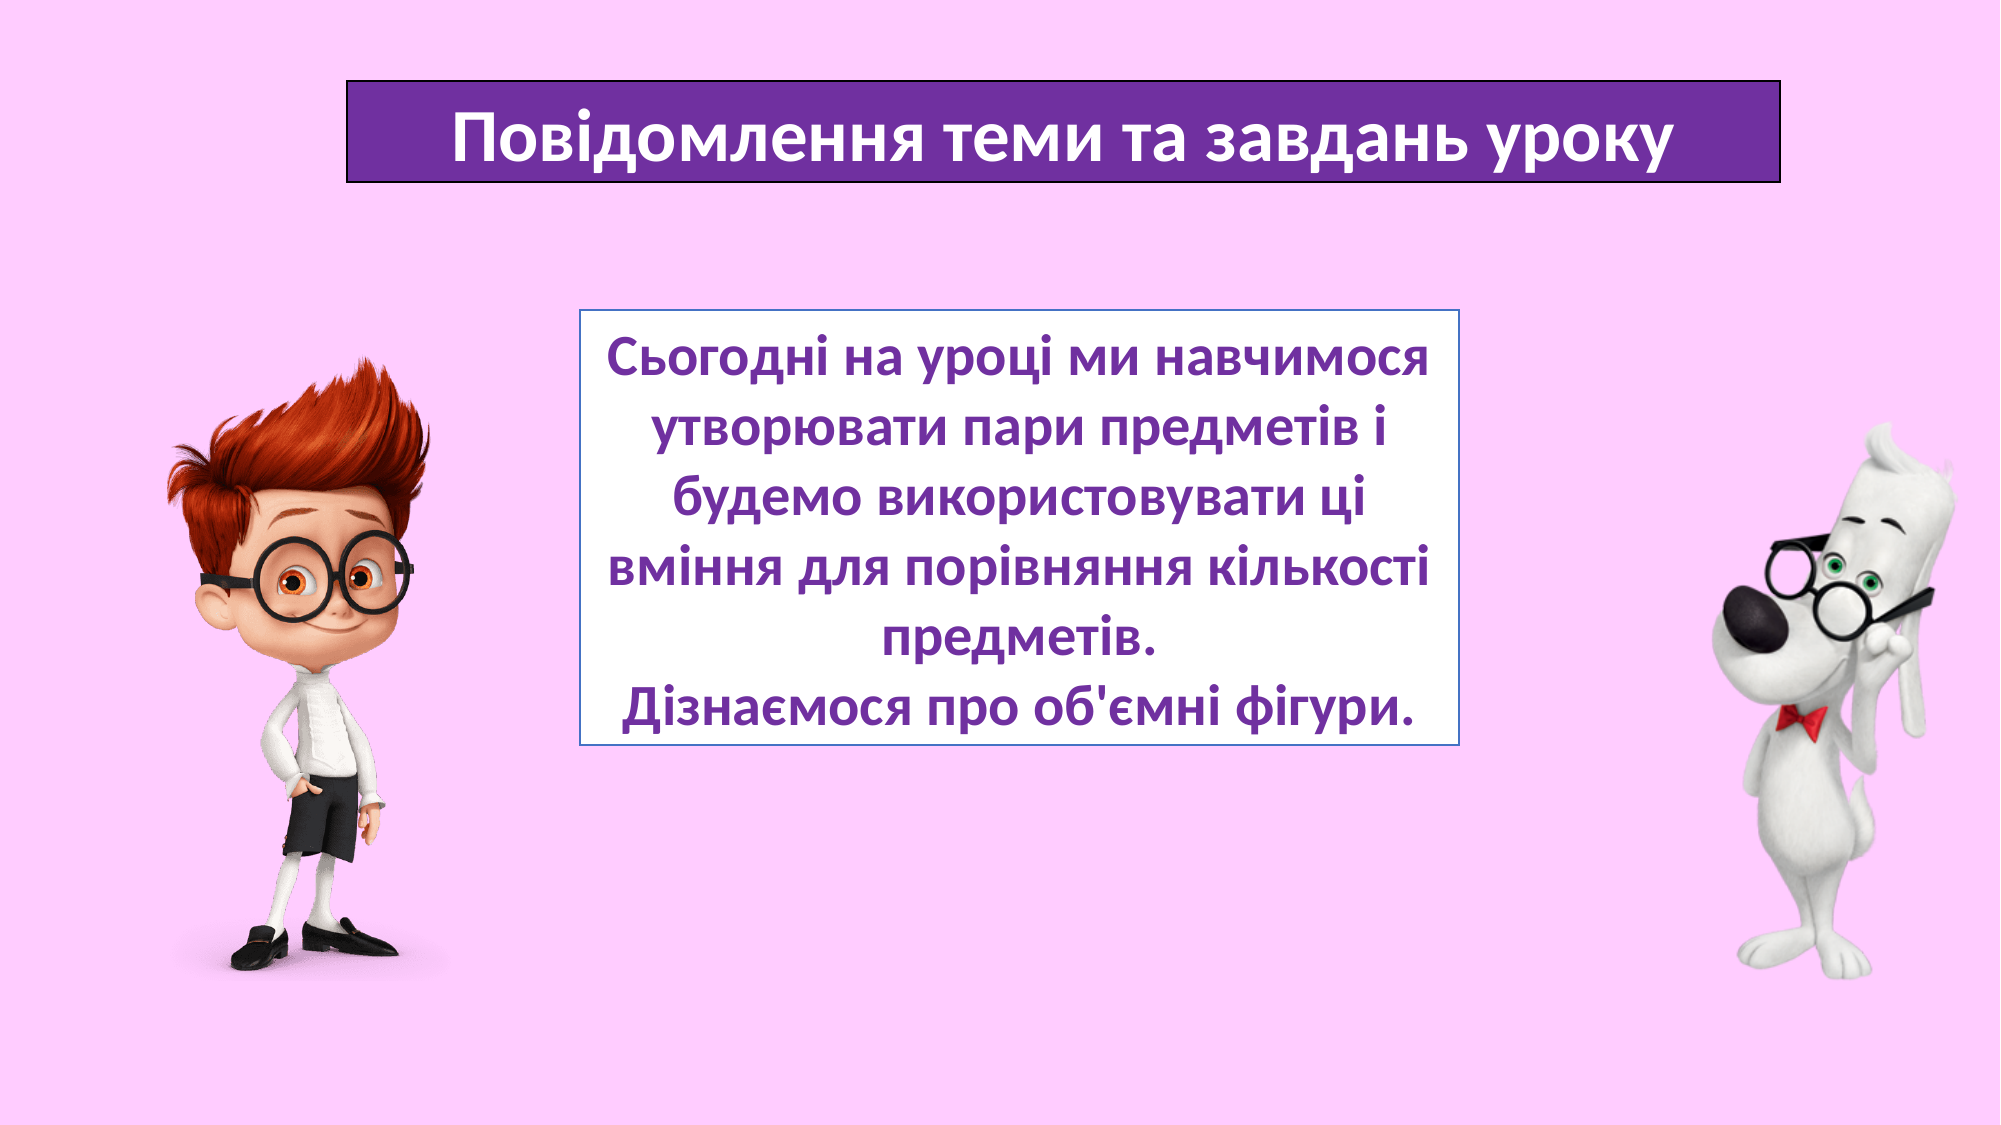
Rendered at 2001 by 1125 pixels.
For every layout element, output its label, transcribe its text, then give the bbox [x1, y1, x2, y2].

text_box Сьогодні на уроці ми навчимося утворювати пари предметів і будемо використовувати ці вміння для порівняння кількості предметів. Дізнаємося про об'ємні фігури. [579, 309, 1460, 746]
text_box Повідомлення теми та завдань уроку [346, 80, 1781, 183]
picture [167, 354, 452, 982]
picture [1638, 420, 2000, 982]
